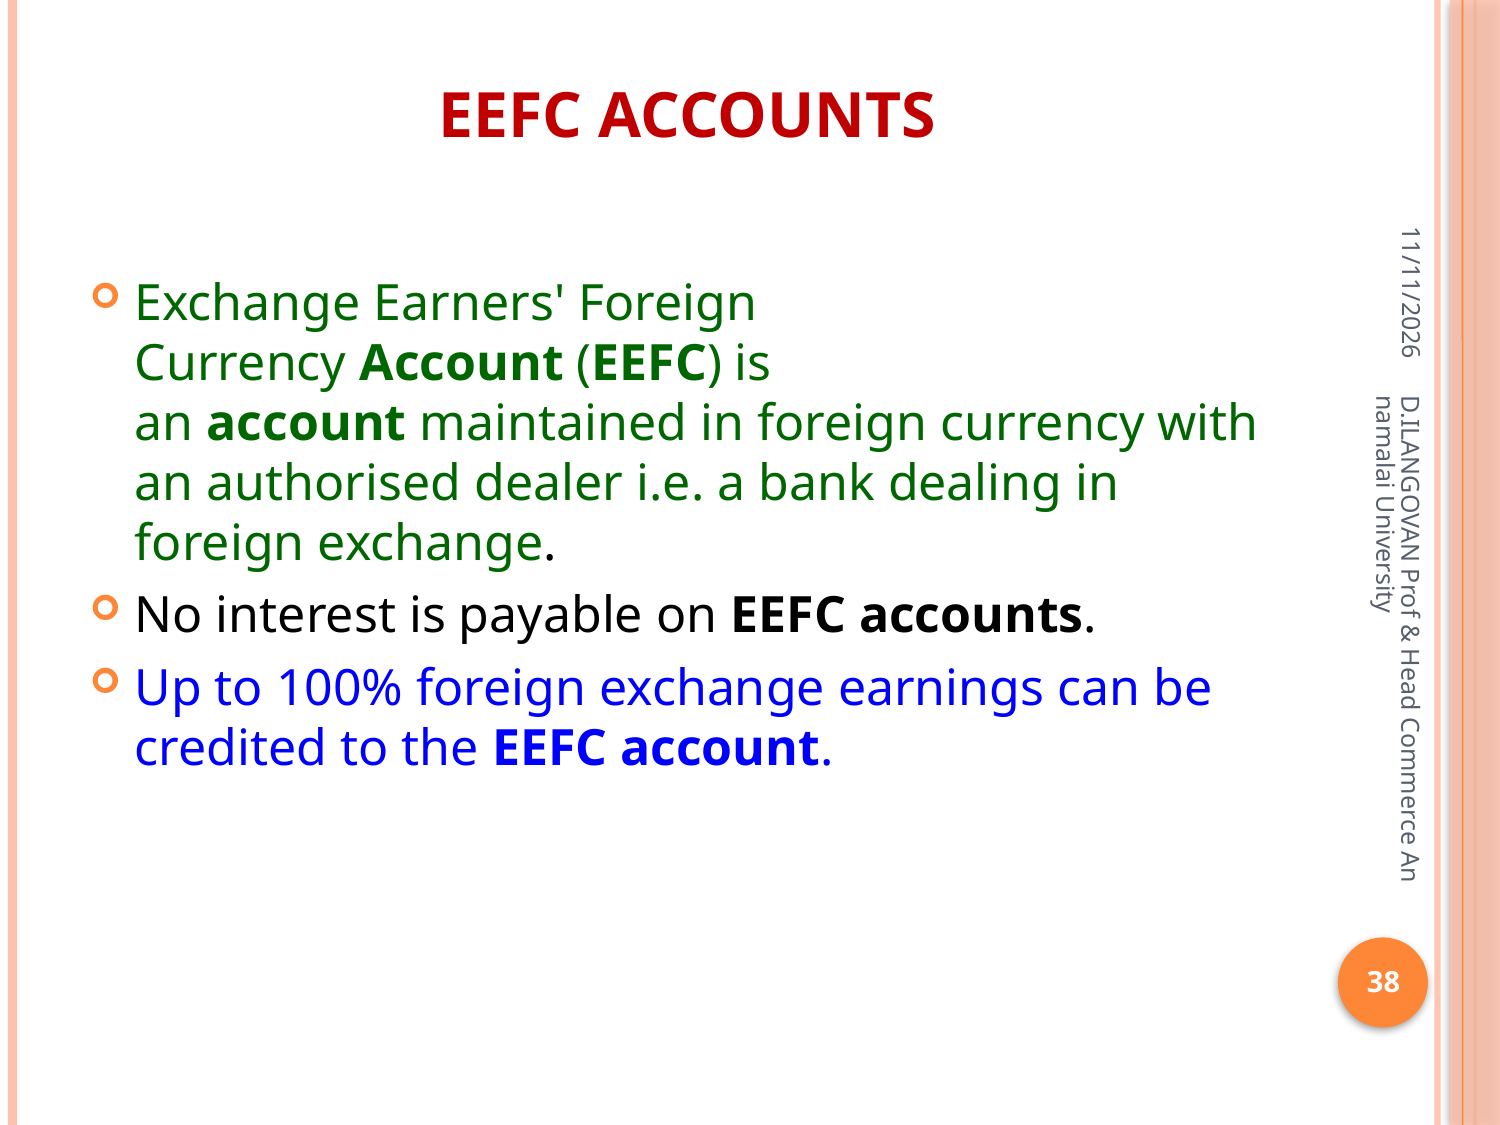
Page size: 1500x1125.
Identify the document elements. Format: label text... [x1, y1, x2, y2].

slide_number 06-Apr-20 [1378, 43, 1442, 374]
footer D.ILANGOVAN Prof & Head Commerce Annamalai University [1379, 380, 1440, 906]
slide_number 38 [1333, 940, 1434, 1027]
title EEFC Accounts [75, 45, 1300, 233]
list Exchange Earners' Foreign Currency Account (EEFC) is an account maintained in foreign currency with an authorised dealer i.e. a bank dealing in foreign exchange. No interest is payable on EEFC accounts. Up to 100% foreign exchange earnings can be credited to the EEFC account. [75, 262, 1300, 1062]
